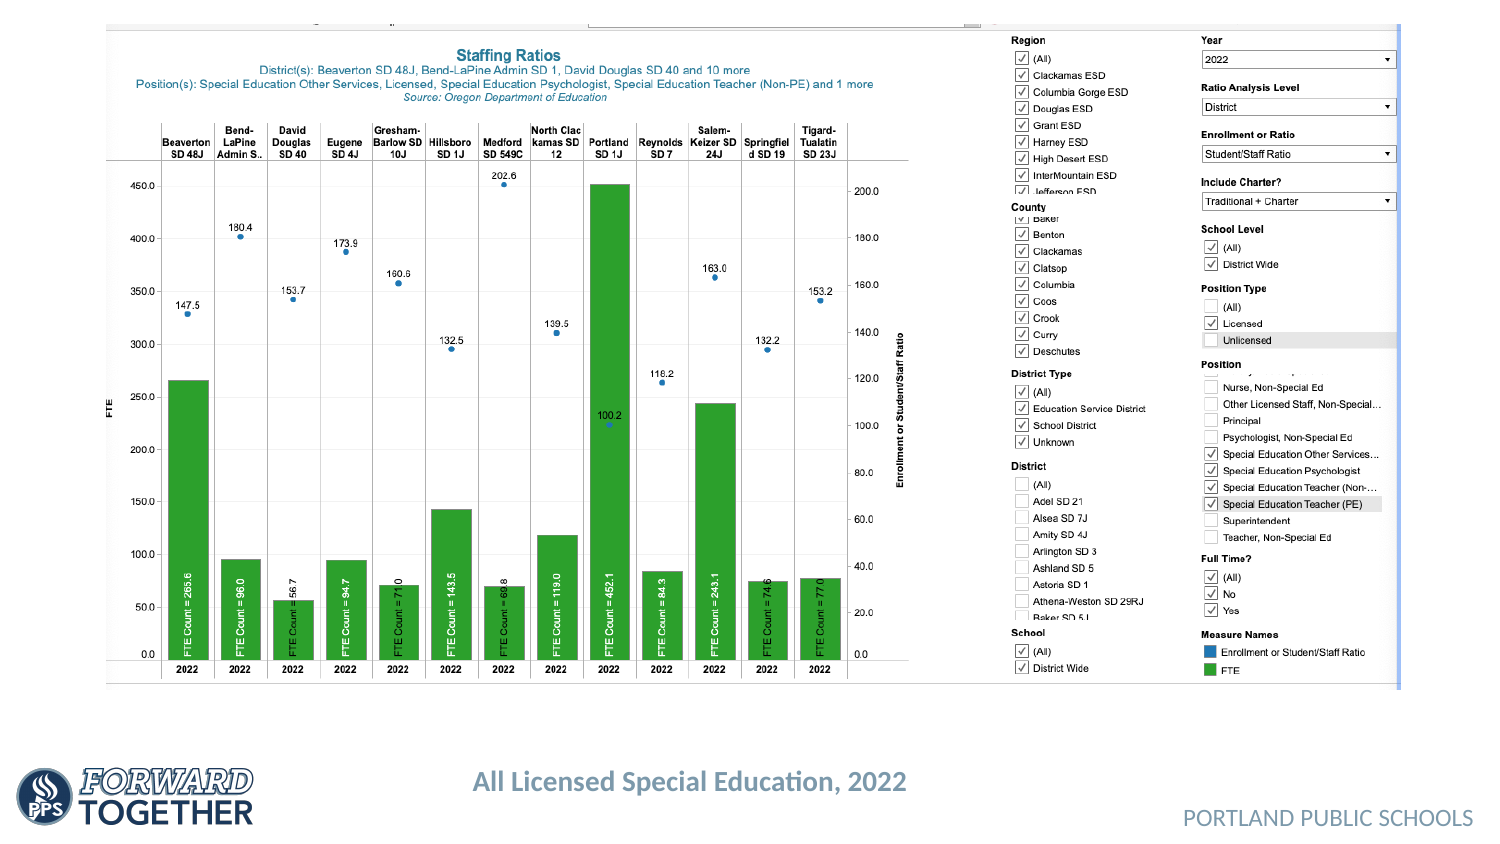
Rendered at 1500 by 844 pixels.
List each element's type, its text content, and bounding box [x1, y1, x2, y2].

title All Licensed Special Education, 2022 [302, 747, 1078, 814]
picture [15, 765, 256, 827]
picture [105, 0, 1407, 690]
